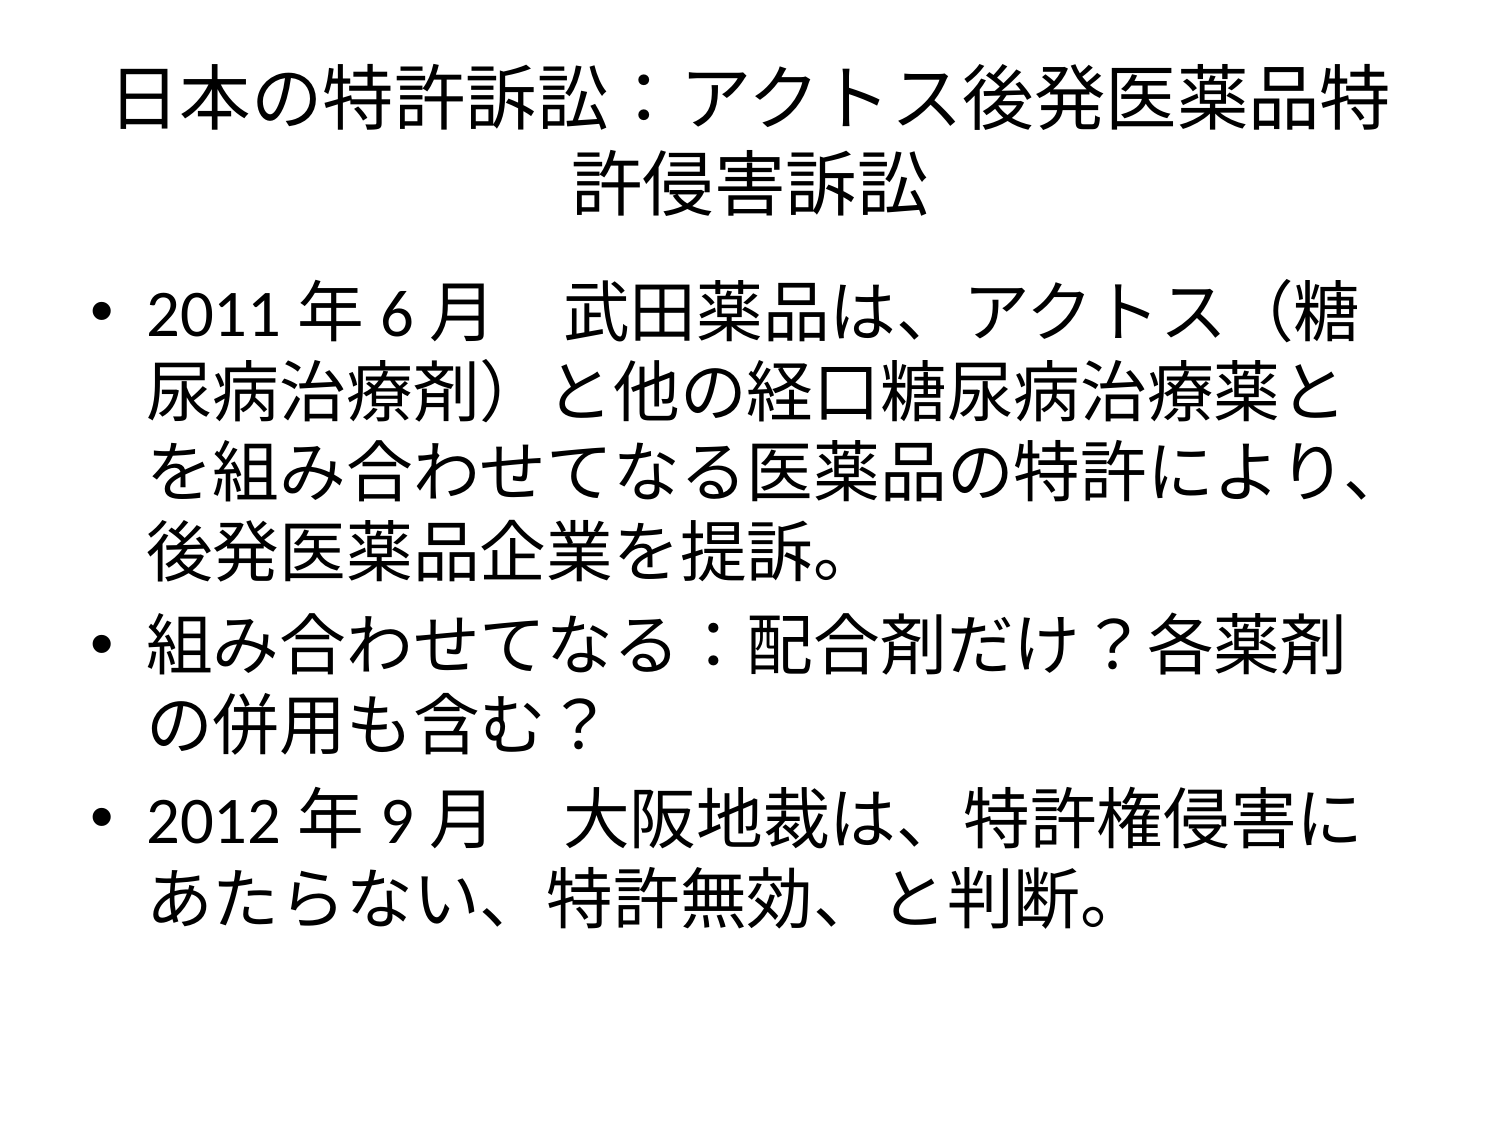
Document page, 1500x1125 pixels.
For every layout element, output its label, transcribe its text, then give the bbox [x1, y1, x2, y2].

title 日本の特許訴訟：アクトス後発医薬品特許侵害訴訟 [75, 45, 1425, 233]
list 2011年6月 武田薬品は、アクトス（糖尿病治療剤）と他の経口糖尿病治療薬とを組み合わせてなる医薬品の特許により、後発医薬品企業を提訴。 組み合わせてなる：配合剤だけ？各薬剤の併用も含む？ 2012年9月 大阪地裁は、特許権侵害にあたらない、特許無効、と判断。 [75, 262, 1425, 1005]
